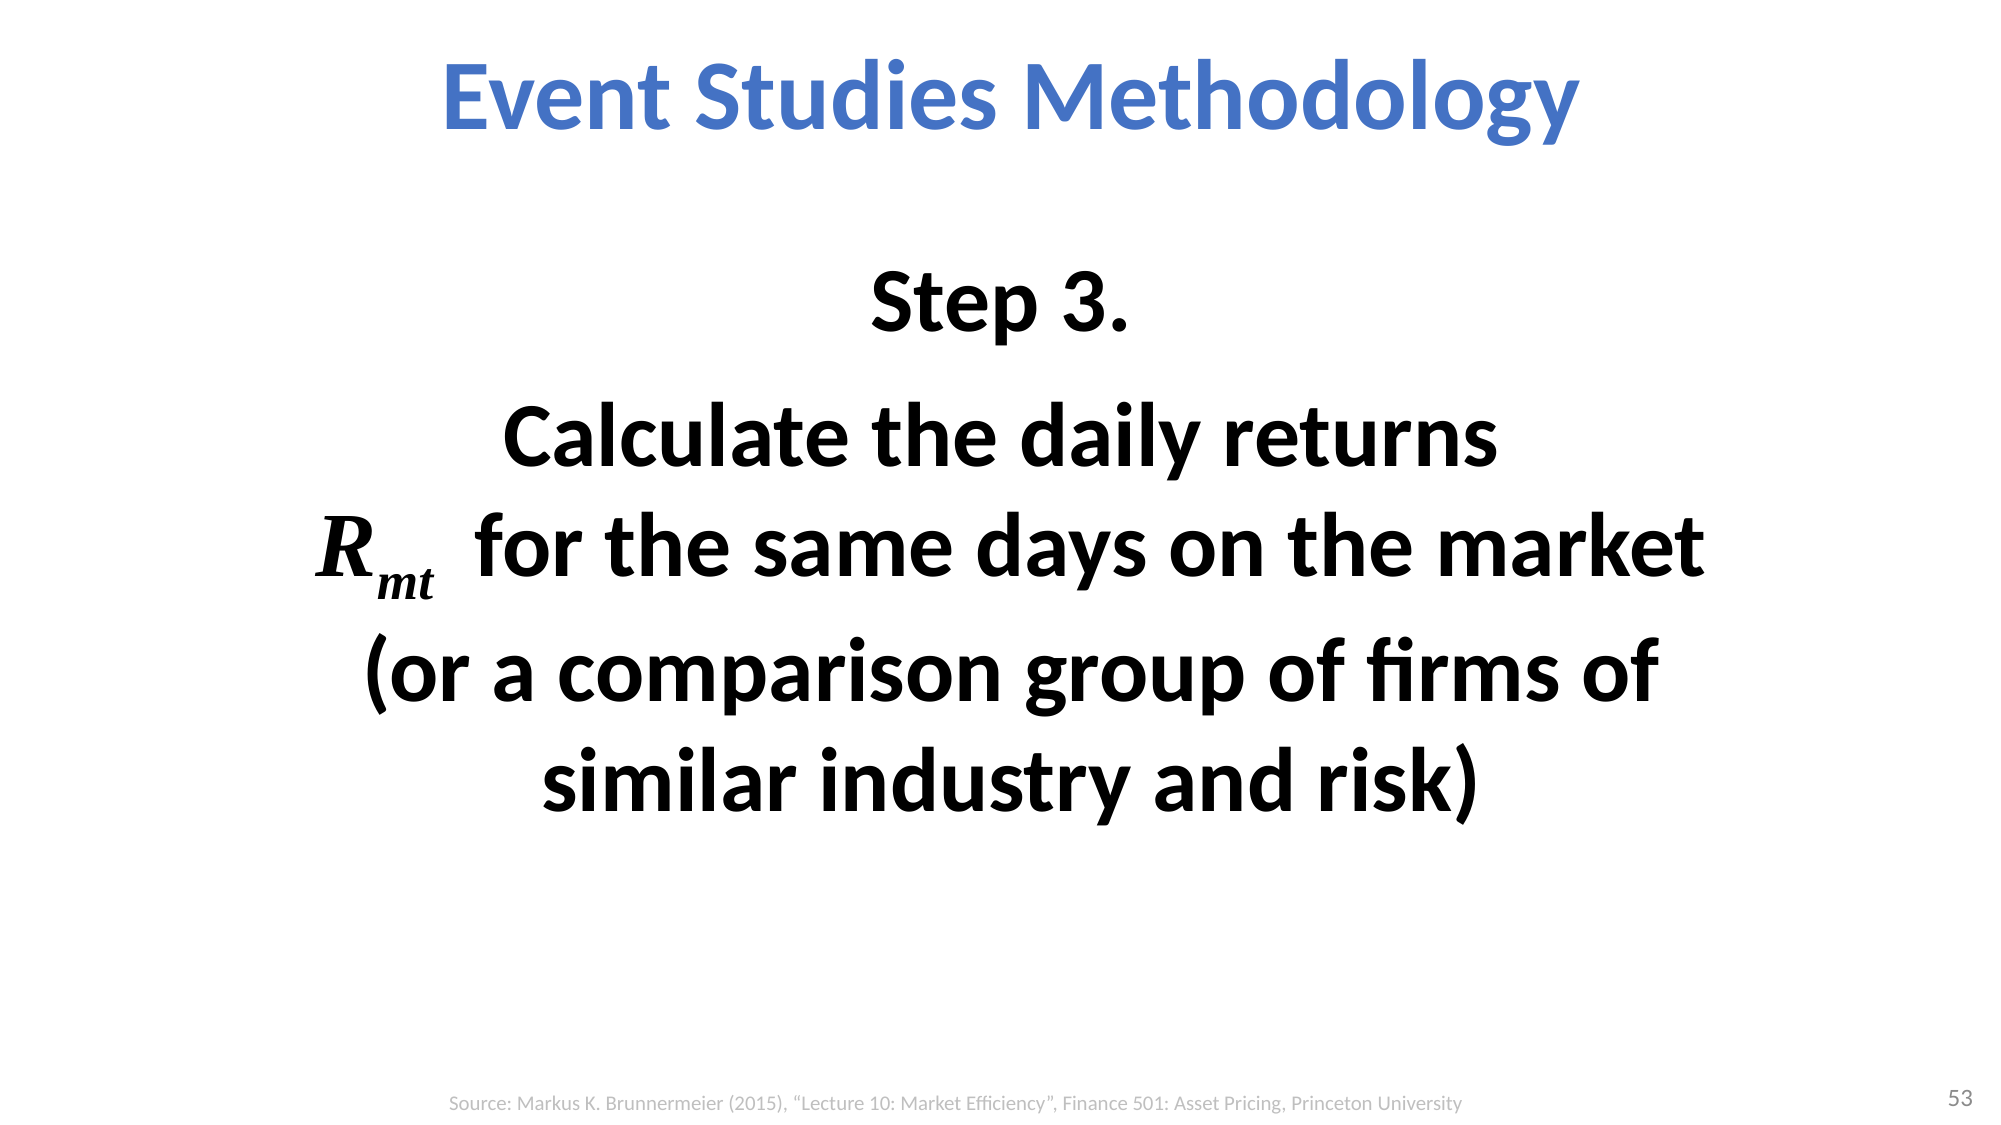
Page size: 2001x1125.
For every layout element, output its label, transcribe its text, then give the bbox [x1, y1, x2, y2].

list Step 3. Calculate the daily returns Rmt for the same days on the market (or a comparison group of firms of similar industry and risk) [291, 232, 1733, 1070]
slide_number 53 [1830, 1076, 1989, 1116]
title Event Studies Methodology [336, 13, 1687, 167]
text_box Source: Markus K. Brunnermeier (2015), “Lecture 10: Market Efficiency”, Finance 501: Asset Pricing, Princeton University [434, 1082, 1478, 1122]
